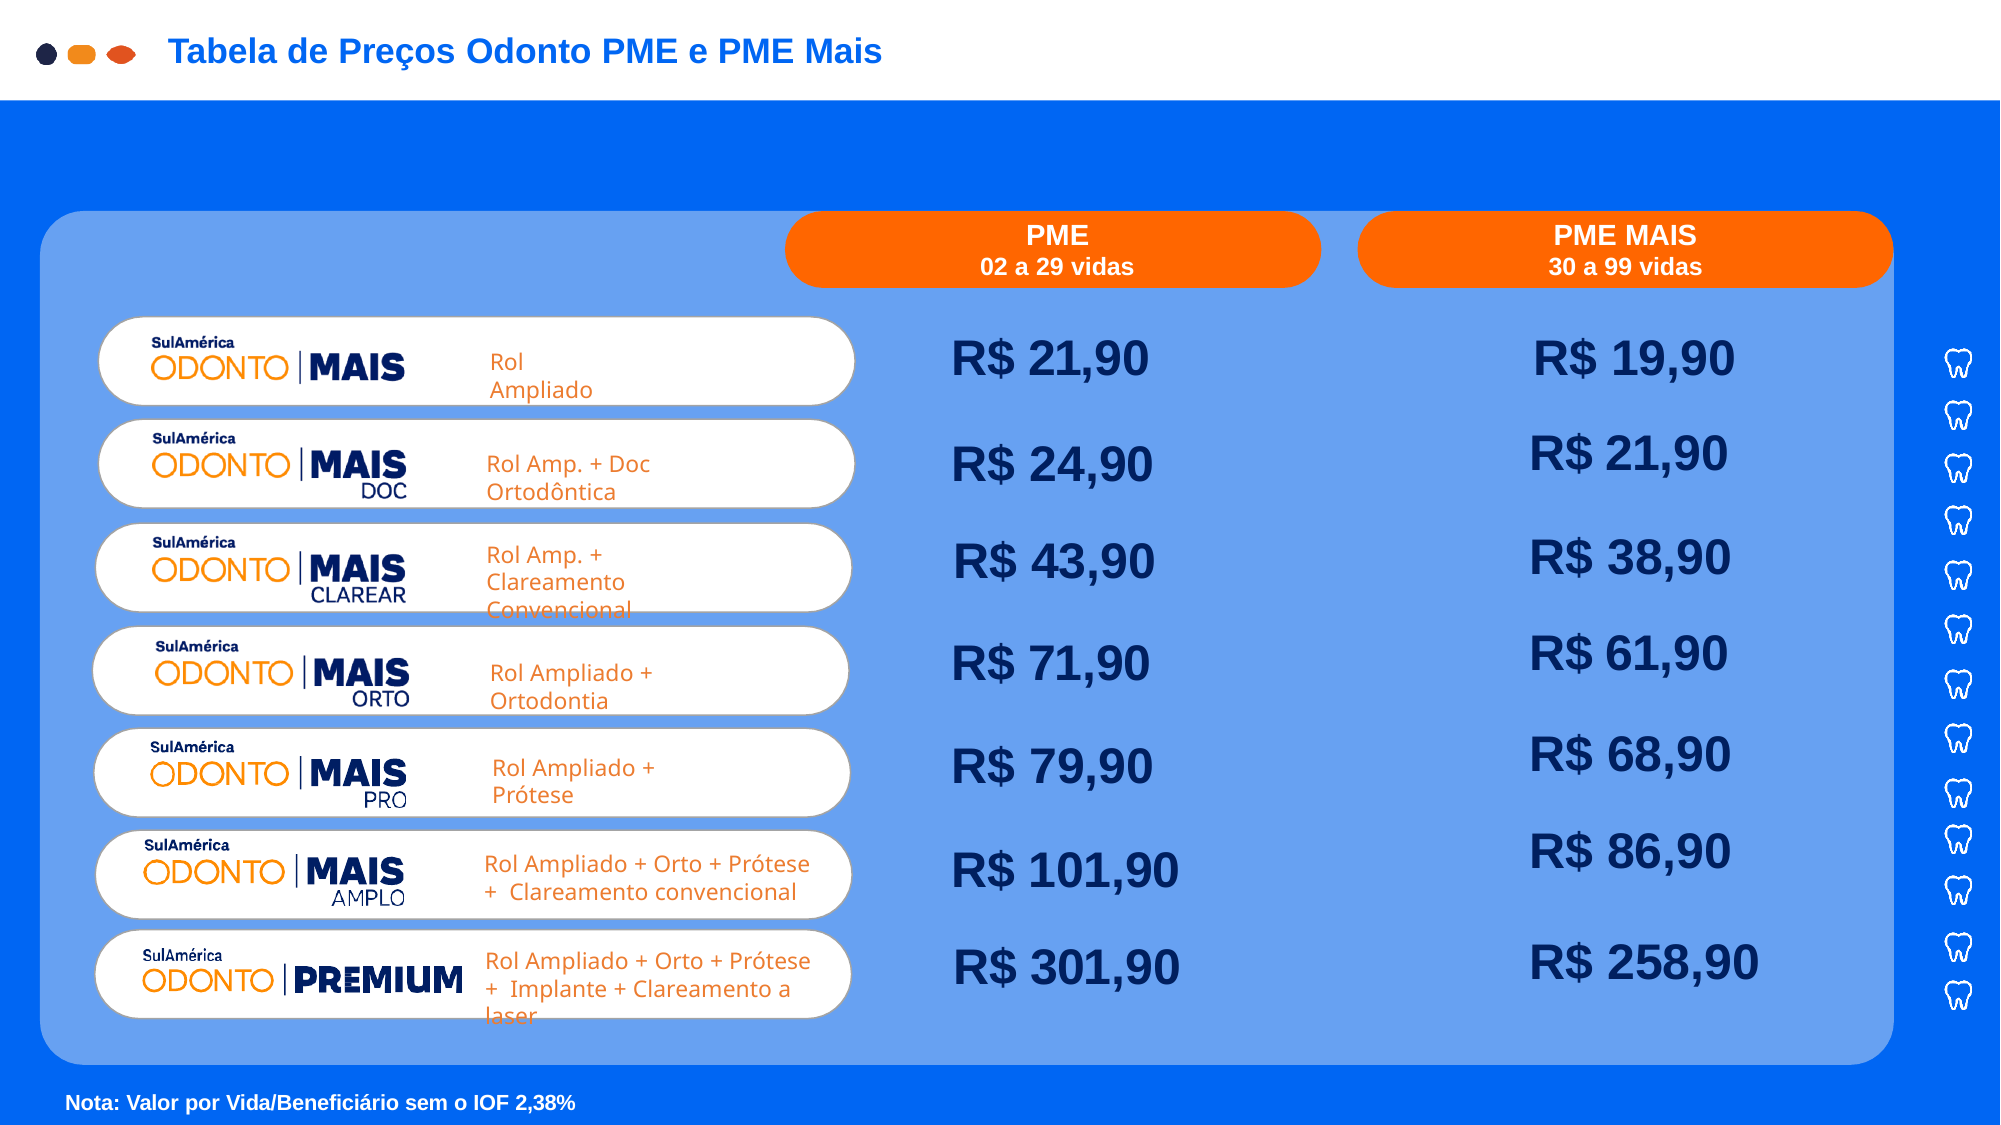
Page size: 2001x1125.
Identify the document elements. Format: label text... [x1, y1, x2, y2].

picture [35, 43, 136, 65]
text_box Tabela de Preços Odonto PME e PME Mais [165, 26, 890, 71]
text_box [91, 348, 1972, 1020]
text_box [0, 100, 2000, 1125]
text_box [142, 334, 462, 996]
